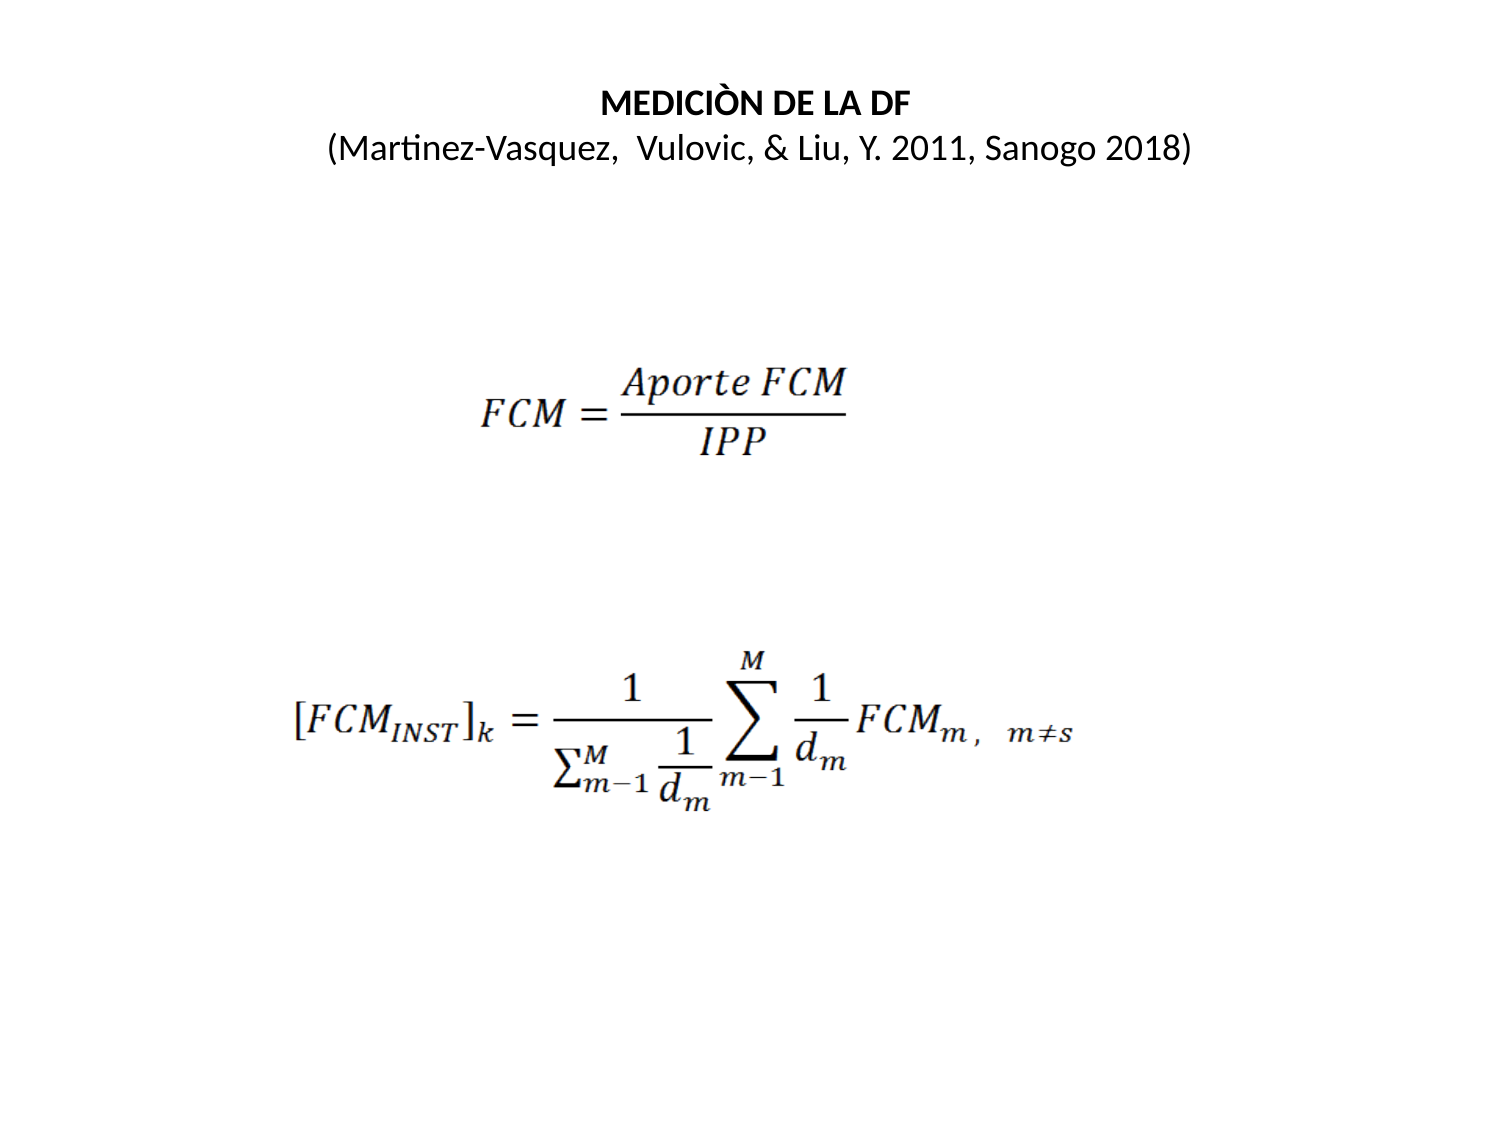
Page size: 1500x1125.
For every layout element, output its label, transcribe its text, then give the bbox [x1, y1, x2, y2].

picture [480, 362, 848, 466]
picture [292, 648, 1109, 821]
text_box MEDICIÒN DE LA DF (Martinez-Vasquez, Vulovic, & Liu, Y. 2011, Sanogo 2018) [311, 70, 1209, 175]
